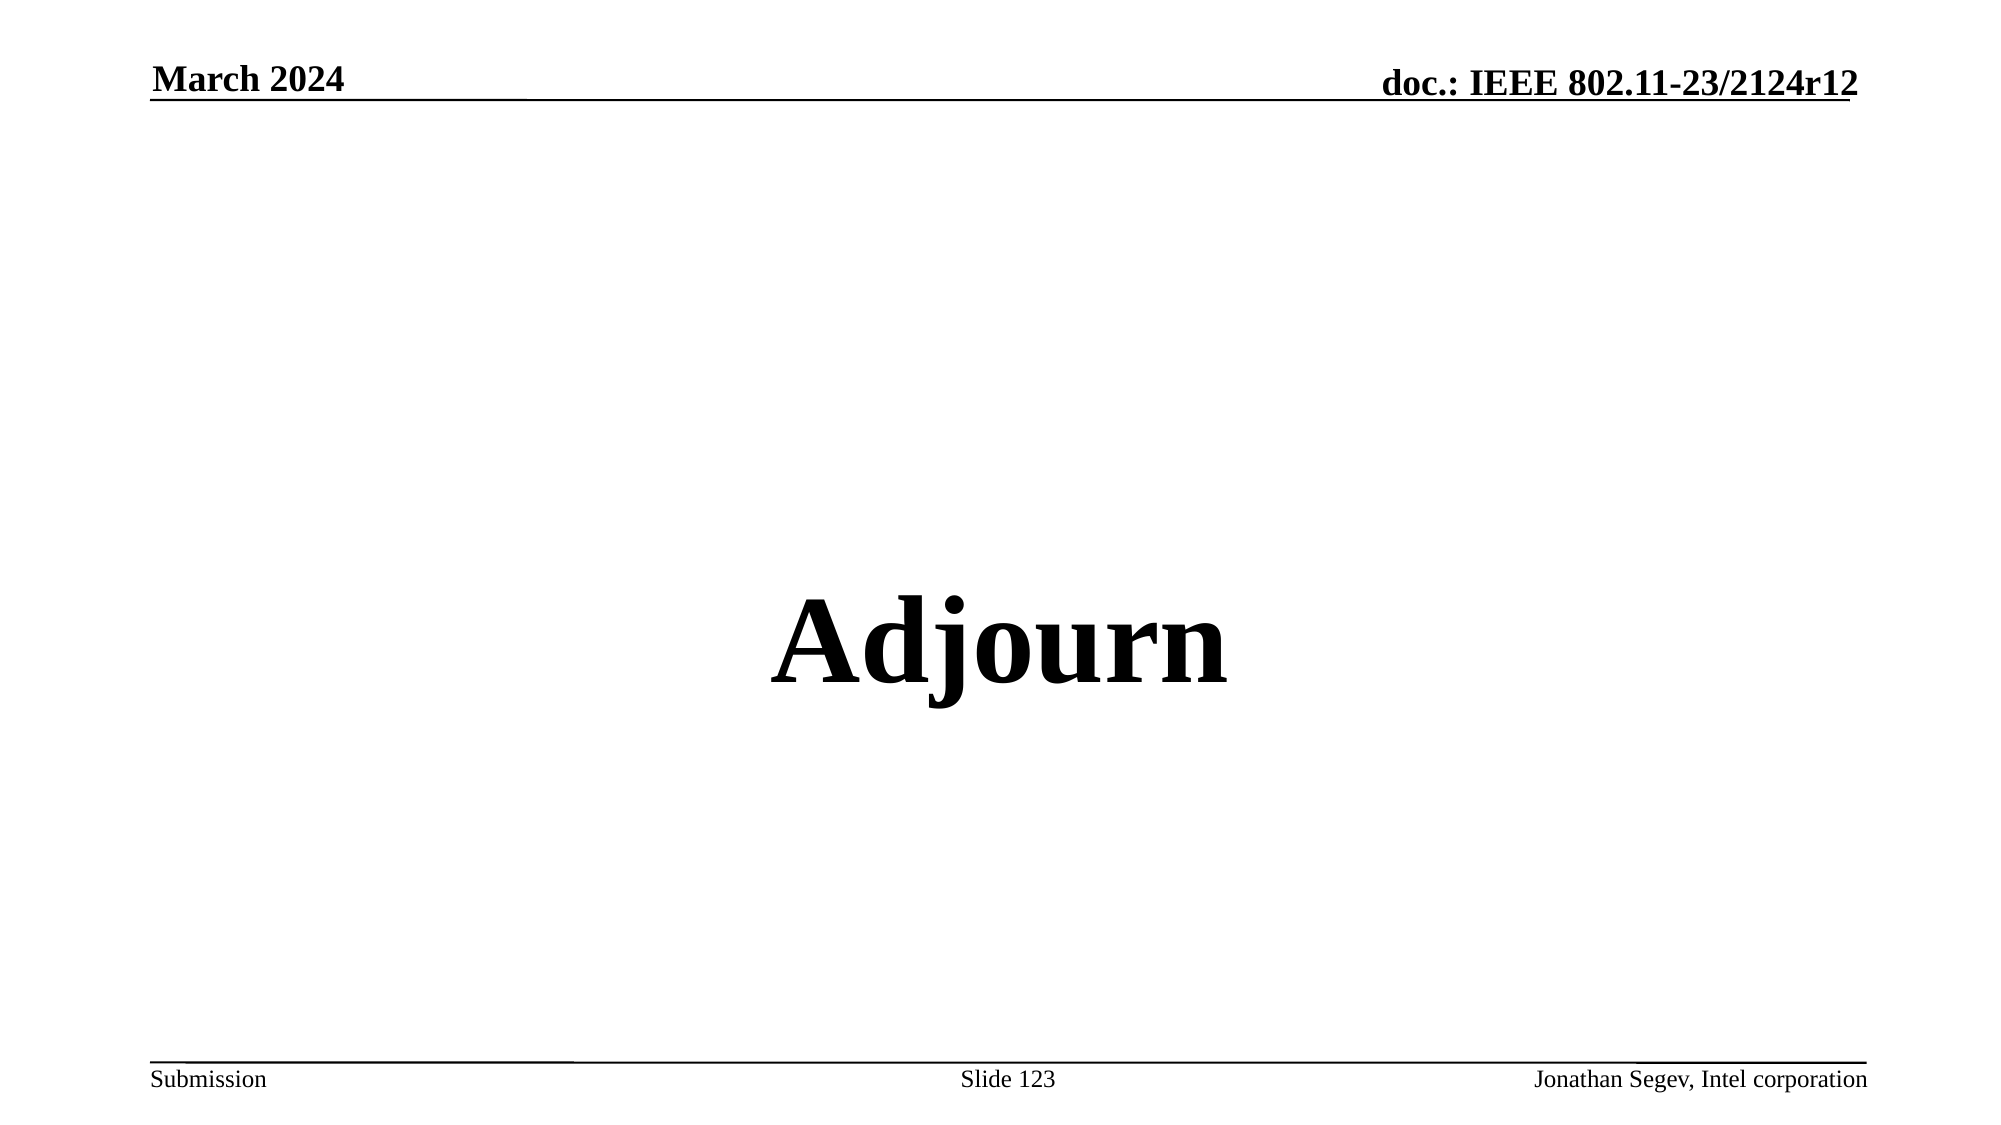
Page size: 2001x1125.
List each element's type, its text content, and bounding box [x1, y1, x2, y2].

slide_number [152, 54, 563, 100]
list Adjourn [149, 324, 1850, 1000]
slide_number Slide 123 [950, 1061, 1067, 1123]
footer Jonathan Segev, Intel corporation [1171, 1061, 1869, 1093]
